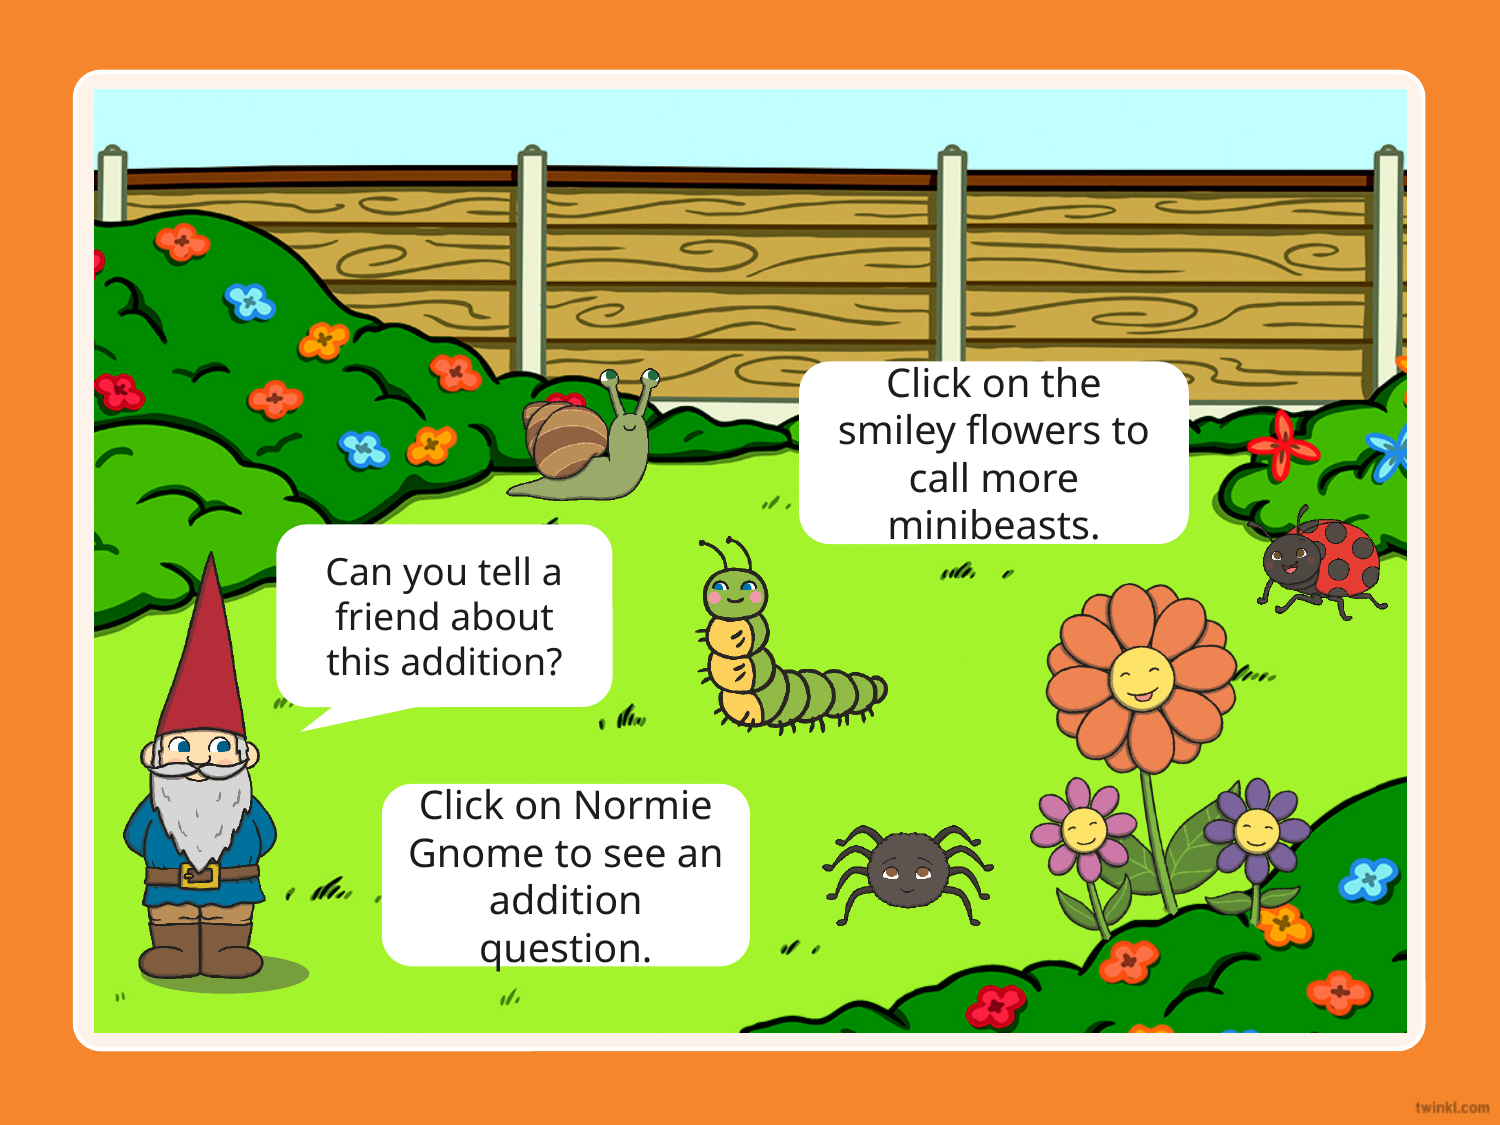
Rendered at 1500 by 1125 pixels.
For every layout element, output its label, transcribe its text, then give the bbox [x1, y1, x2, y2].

text_box Can you tell a friend about this addition? [275, 523, 614, 731]
picture [0, 0, 1500, 1125]
text_box Click on Normie Gnome to see an addition question. [380, 782, 752, 968]
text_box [123, 551, 310, 994]
text_box Click on the smiley flowers to call more minibeasts. [798, 360, 1190, 546]
